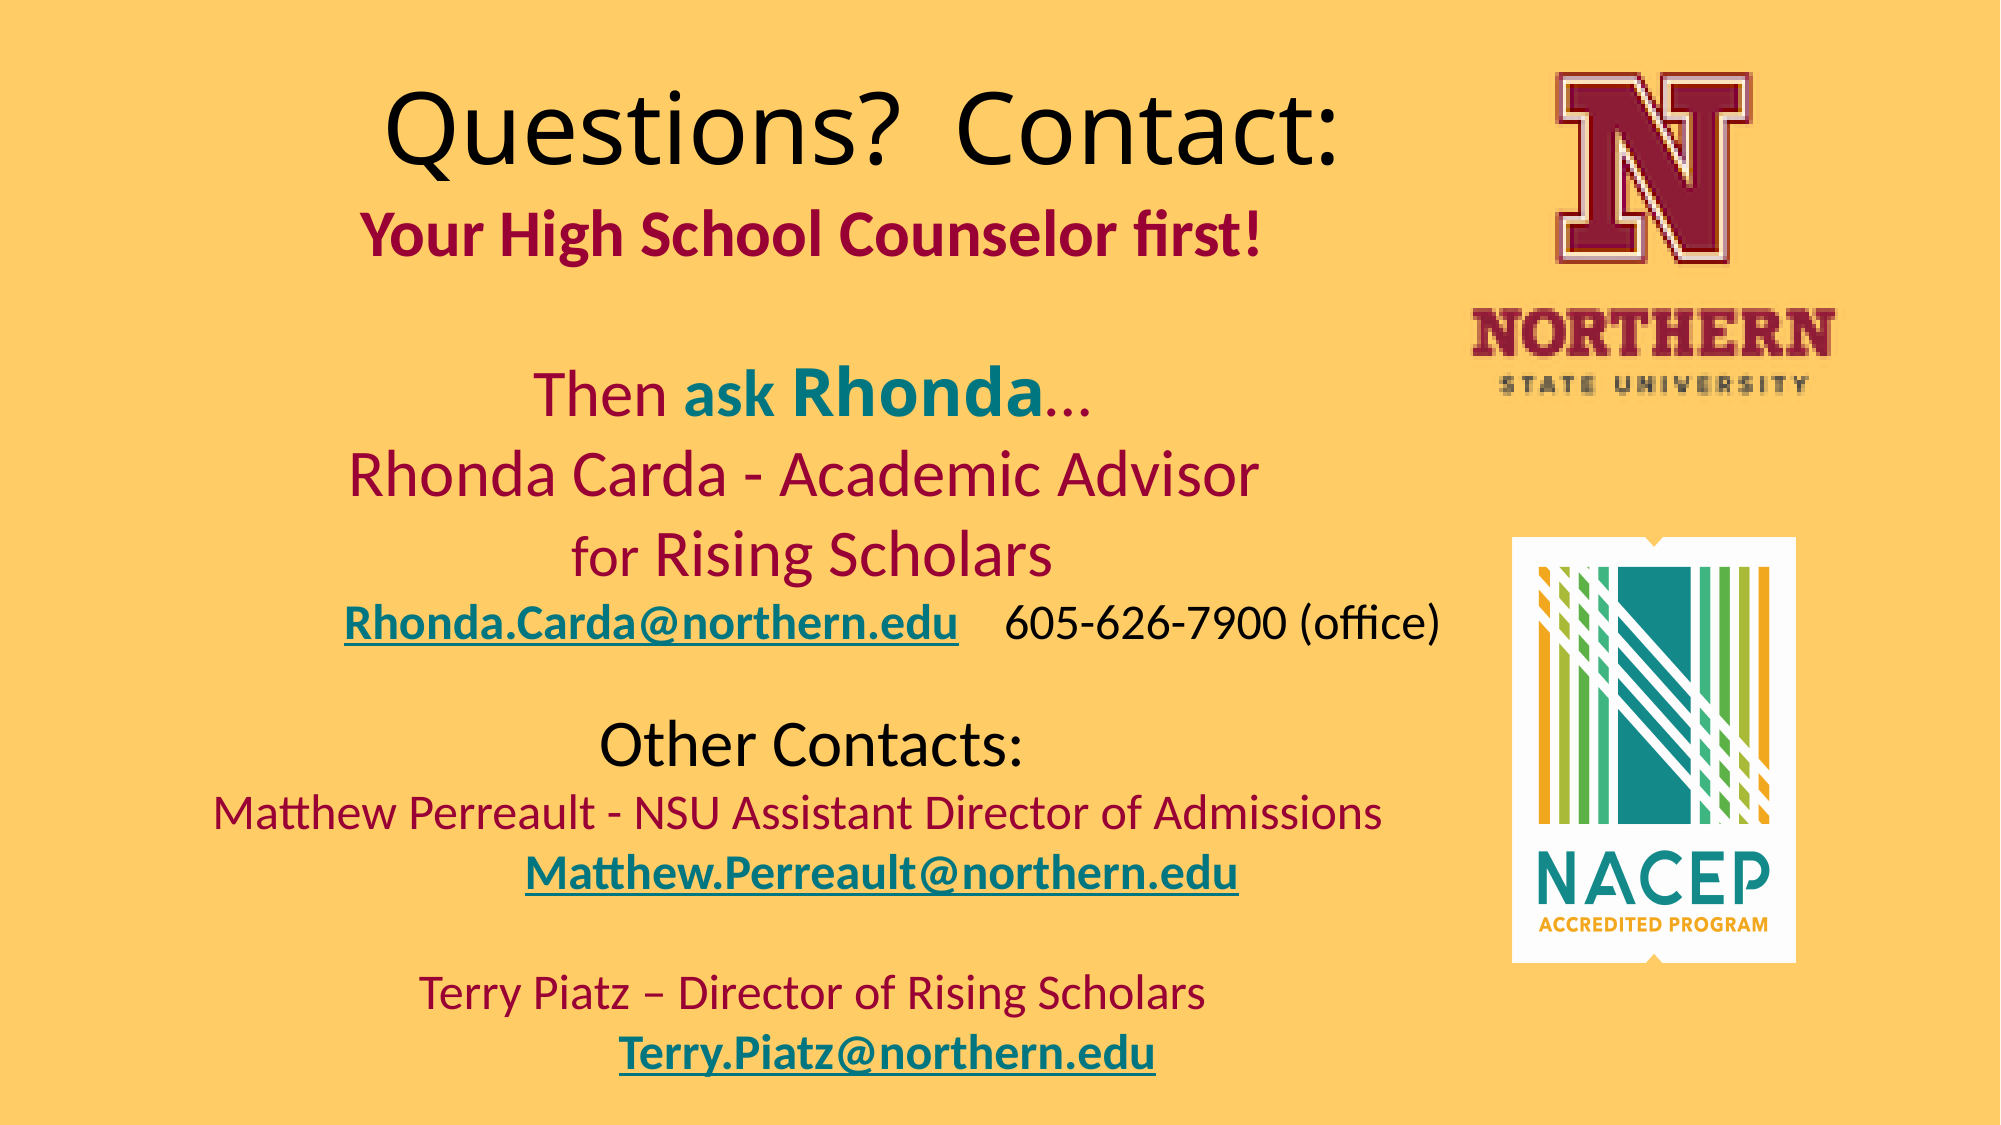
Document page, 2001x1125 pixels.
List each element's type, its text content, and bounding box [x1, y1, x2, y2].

picture [1362, 60, 1947, 410]
text_box [975, 537, 1025, 588]
picture [1512, 537, 1797, 963]
title Questions? Contact: [337, 64, 1357, 186]
subtitle Your High School Counselor first! Then ask Rhonda… Rhonda Carda - Academic Advisor for Rising Scholars Rhonda.Carda@northern.edu 605-626-7900 (office) Other Contacts: Matthew Perreault - NSU Assistant Director of Admissions Matthew.Perreault@northern.edu Terry Piatz – Director of Rising Scholars Terry.Piatz@northern.edu [37, 189, 1588, 1125]
